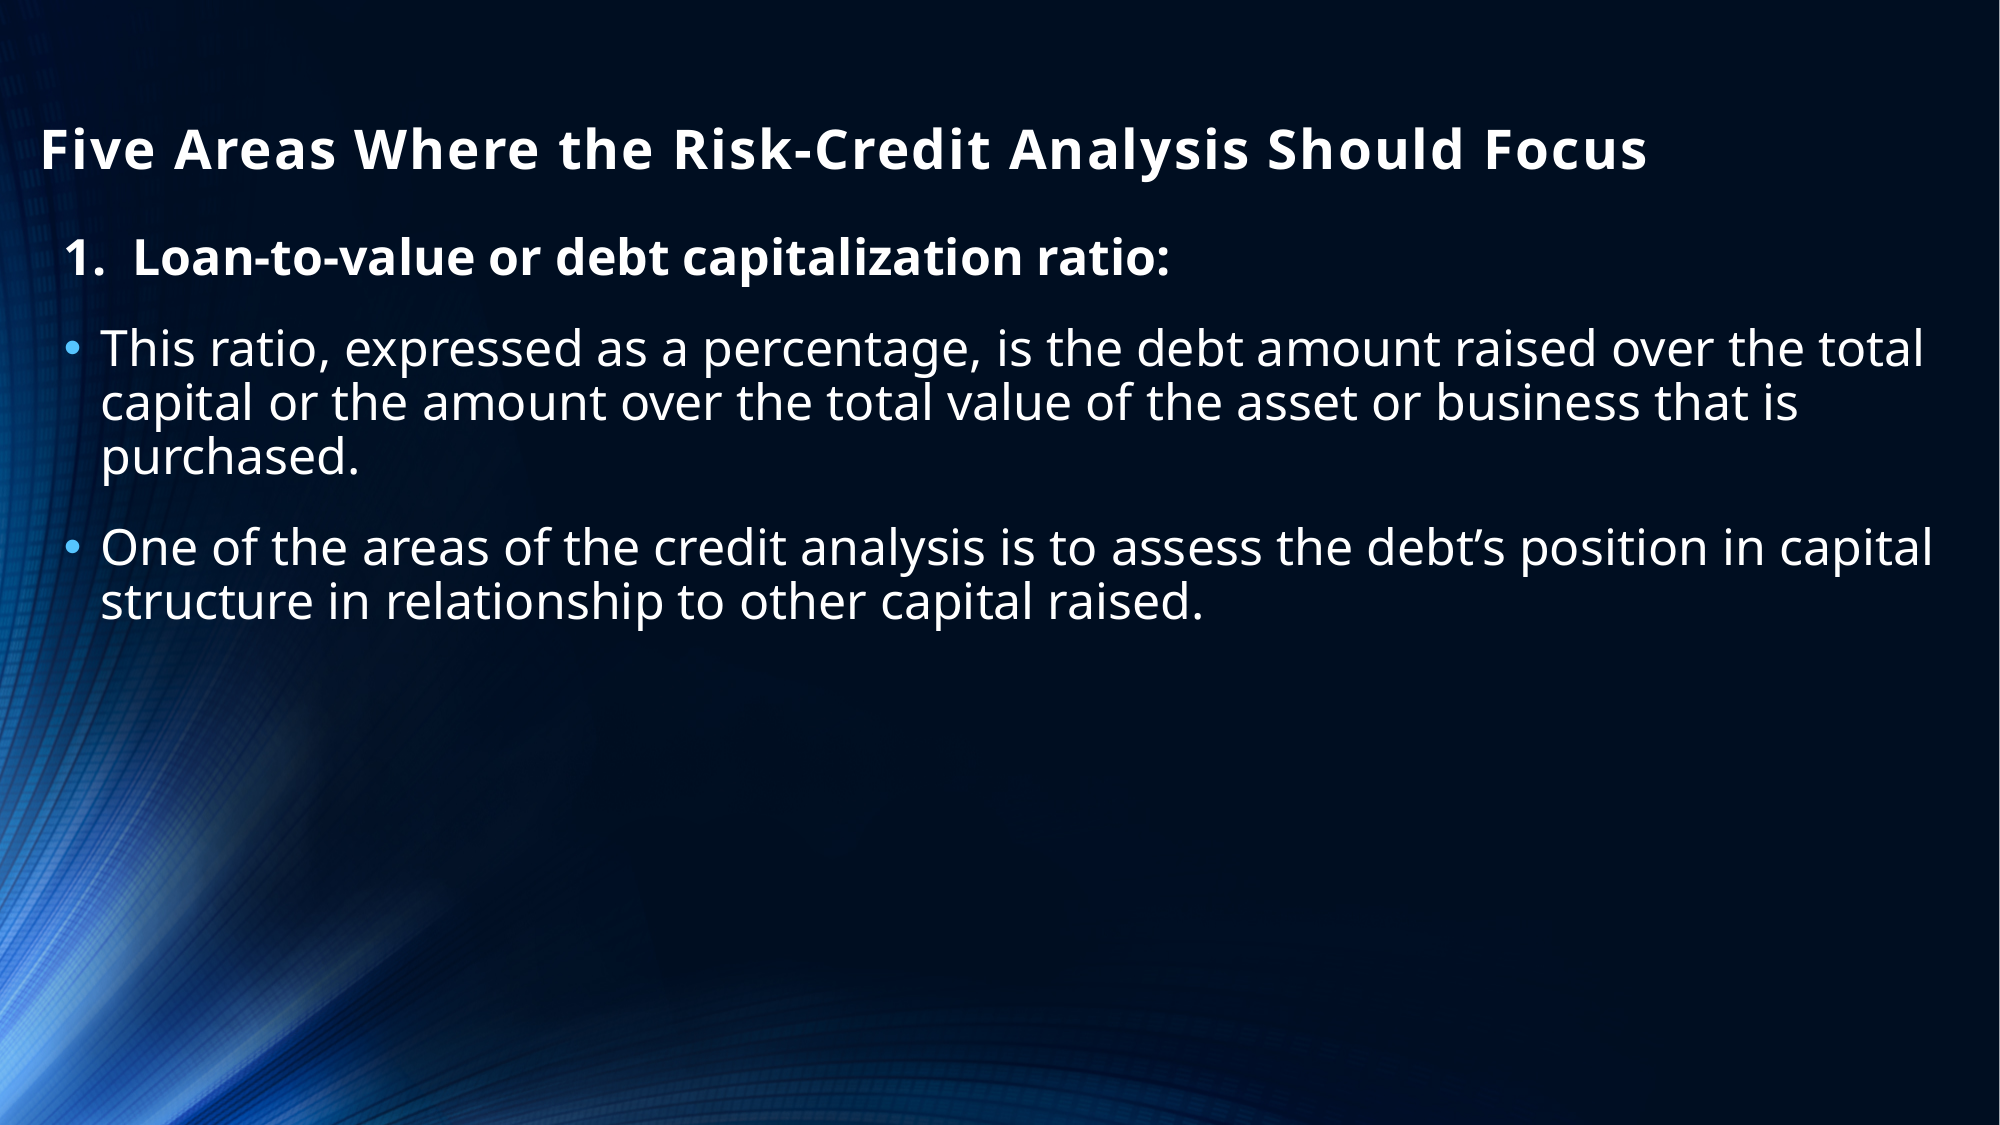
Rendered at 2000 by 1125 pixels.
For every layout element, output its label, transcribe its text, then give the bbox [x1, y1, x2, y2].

title Five Areas Where the Risk-Credit Analysis Should Focus [24, 87, 1763, 190]
picture [0, 0, 2000, 1125]
list 1. Loan-to-value or debt capitalization ratio: This ratio, expressed as a percentage, is the debt amount raised over the total capital or the amount over the total value of the asset or business that is purchased. One of the areas of the credit analysis is to assess the debt’s position in capital structure in relationship to other capital raised. [48, 224, 1988, 900]
